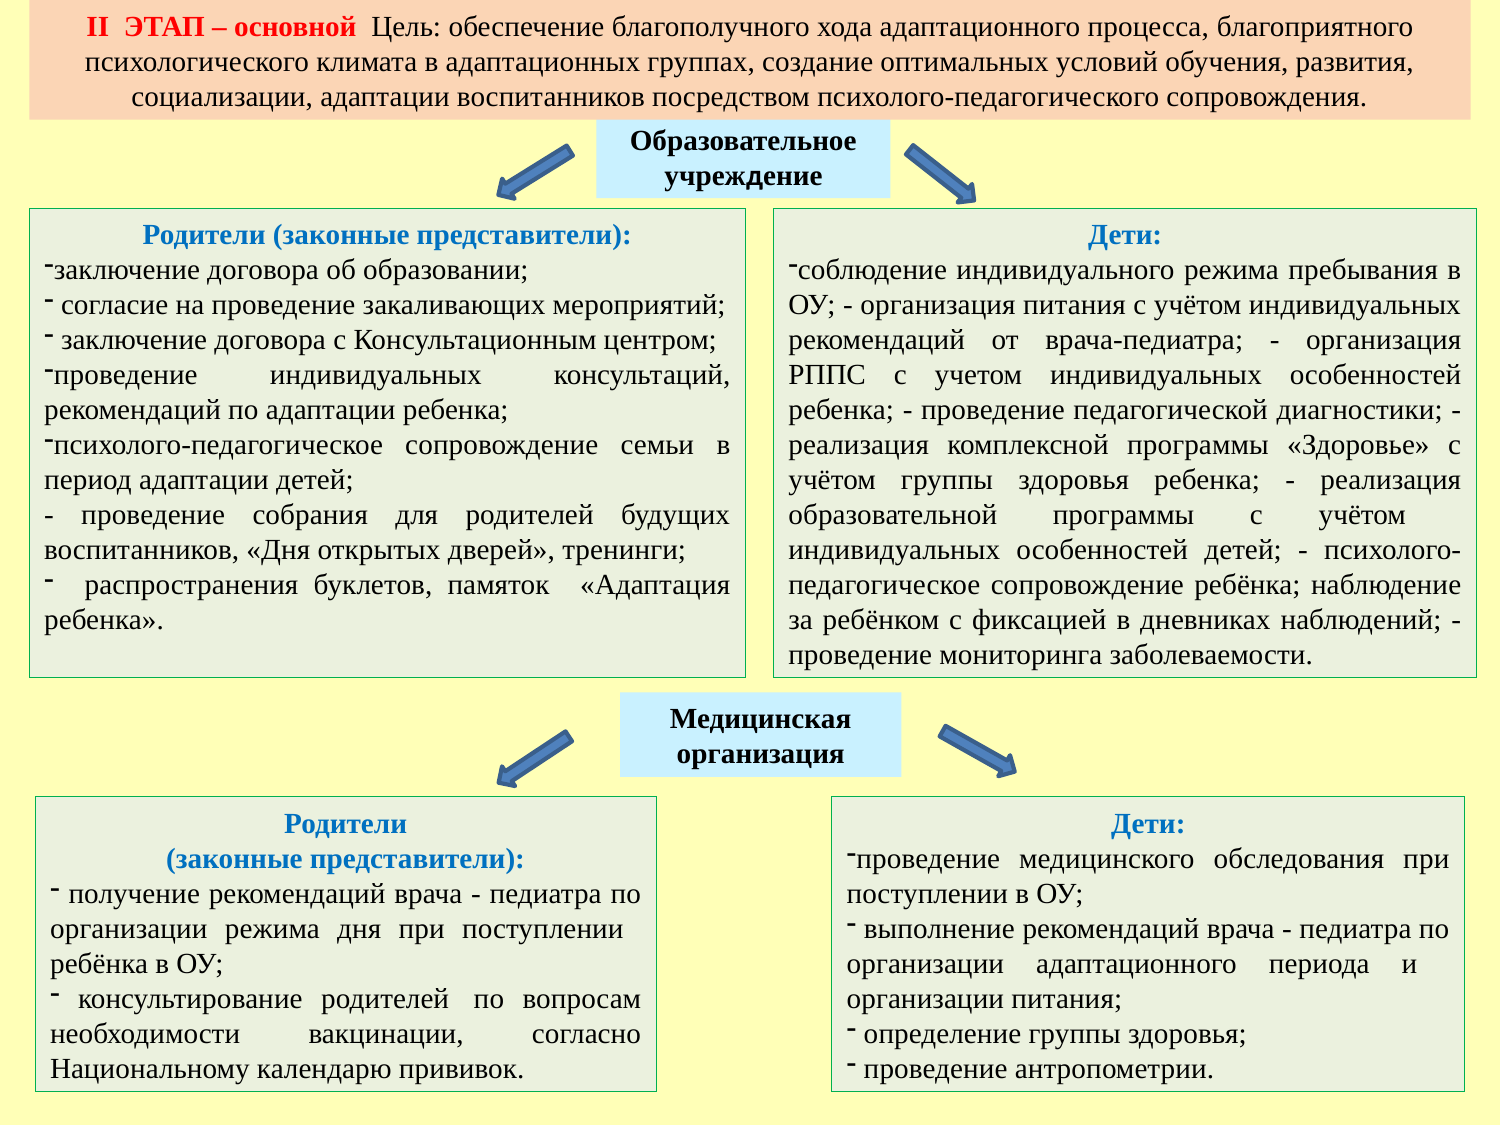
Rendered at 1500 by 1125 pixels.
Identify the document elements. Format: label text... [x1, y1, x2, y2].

text_box Родители (законные представители): получение рекомендаций врача - педиатра по организации режима дня при поступлении ребёнка в ОУ; консультирование родителей по вопросам необходимости вакцинации, согласно Национальному календарю прививок. [35, 796, 657, 1092]
text_box [937, 723, 1017, 779]
text_box [496, 143, 575, 201]
text_box Дети: проведение медицинского обследования при поступлении в ОУ; выполнение рекомендаций врача - педиатра по организации адаптационного периода и организации питания; определение группы здоровья; проведение антропометрии. [831, 796, 1465, 1092]
text_box [496, 729, 575, 789]
text_box [903, 143, 977, 205]
text_box Медицинская организация [620, 692, 902, 777]
text_box II ЭТАП – основной Цель: обеспечение благополучного хода адаптационного процесса, благоприятного психологического климата в адаптационных группах, создание оптимальных условий обучения, развития, социализации, адаптации воспитанников посредством психолого-педагогического сопровождения. [29, 0, 1471, 120]
text_box Дети: соблюдение индивидуального режима пребывания в ОУ; - организация питания с учётом индивидуальных рекомендаций от врача-педиатра; - организация РППС с учетом индивидуальных особенностей ребенка; - проведение педагогической диагностики; - реализация комплексной программы «Здоровье» с учётом группы здоровья ребенка; - реализация образовательной программы с учётом индивидуальных особенностей детей; - психолого-педагогическое сопровождение ребёнка; наблюдение за ребёнком с фиксацией в дневниках наблюдений; - проведение мониторинга заболеваемости. [773, 208, 1477, 678]
text_box Образовательное учреждение [596, 120, 891, 199]
text_box Родители (законные представители): заключение договора об образовании; согласие на проведение закаливающих мероприятий; заключение договора с Консультационным центром; проведение индивидуальных консультаций, рекомендаций по адаптации ребенка; психолого-педагогическое сопровождение семьи в период адаптации детей; - проведение собрания для родителей будущих воспитанников, «Дня открытых дверей», тренинги; распространения буклетов, памяток «Адаптация ребенка». [29, 208, 746, 678]
